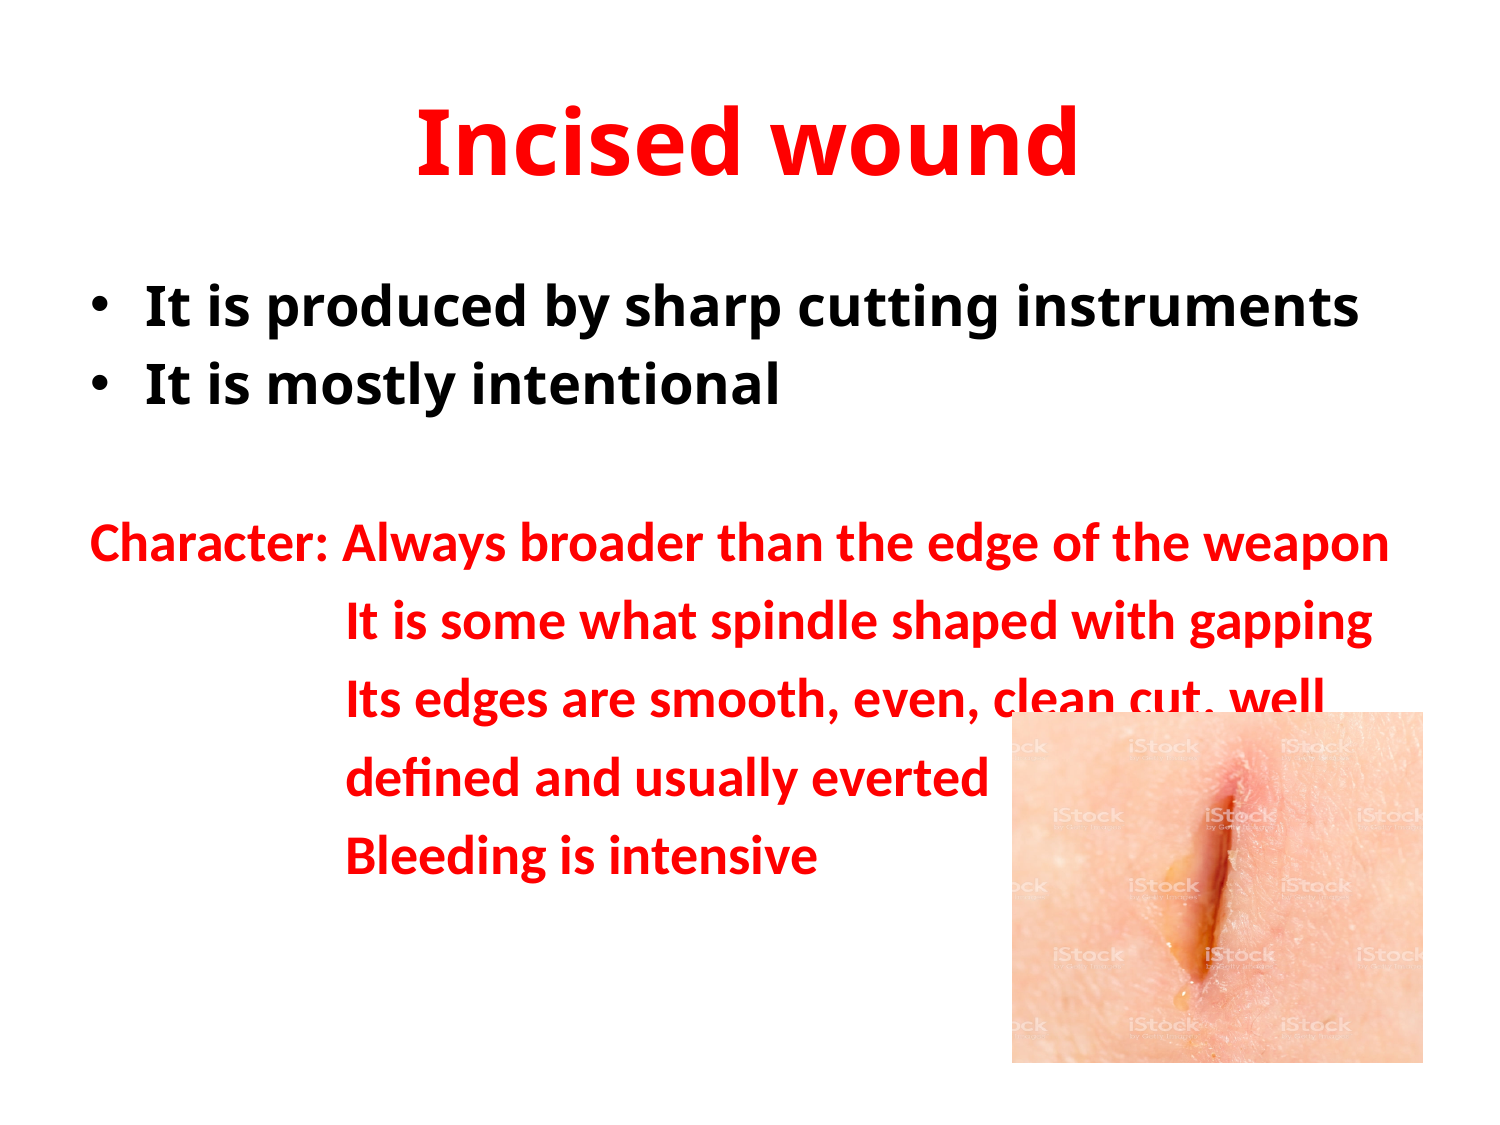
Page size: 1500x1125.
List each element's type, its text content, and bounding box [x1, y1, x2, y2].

title Incised wound [75, 45, 1425, 233]
picture [1012, 712, 1423, 1063]
list It is produced by sharp cutting instruments It is mostly intentional Character: Always broader than the edge of the weapon It is some what spindle shaped with gapping Its edges are smooth, even, clean cut, well defined and usually everted Bleeding is intensive [75, 262, 1425, 1005]
